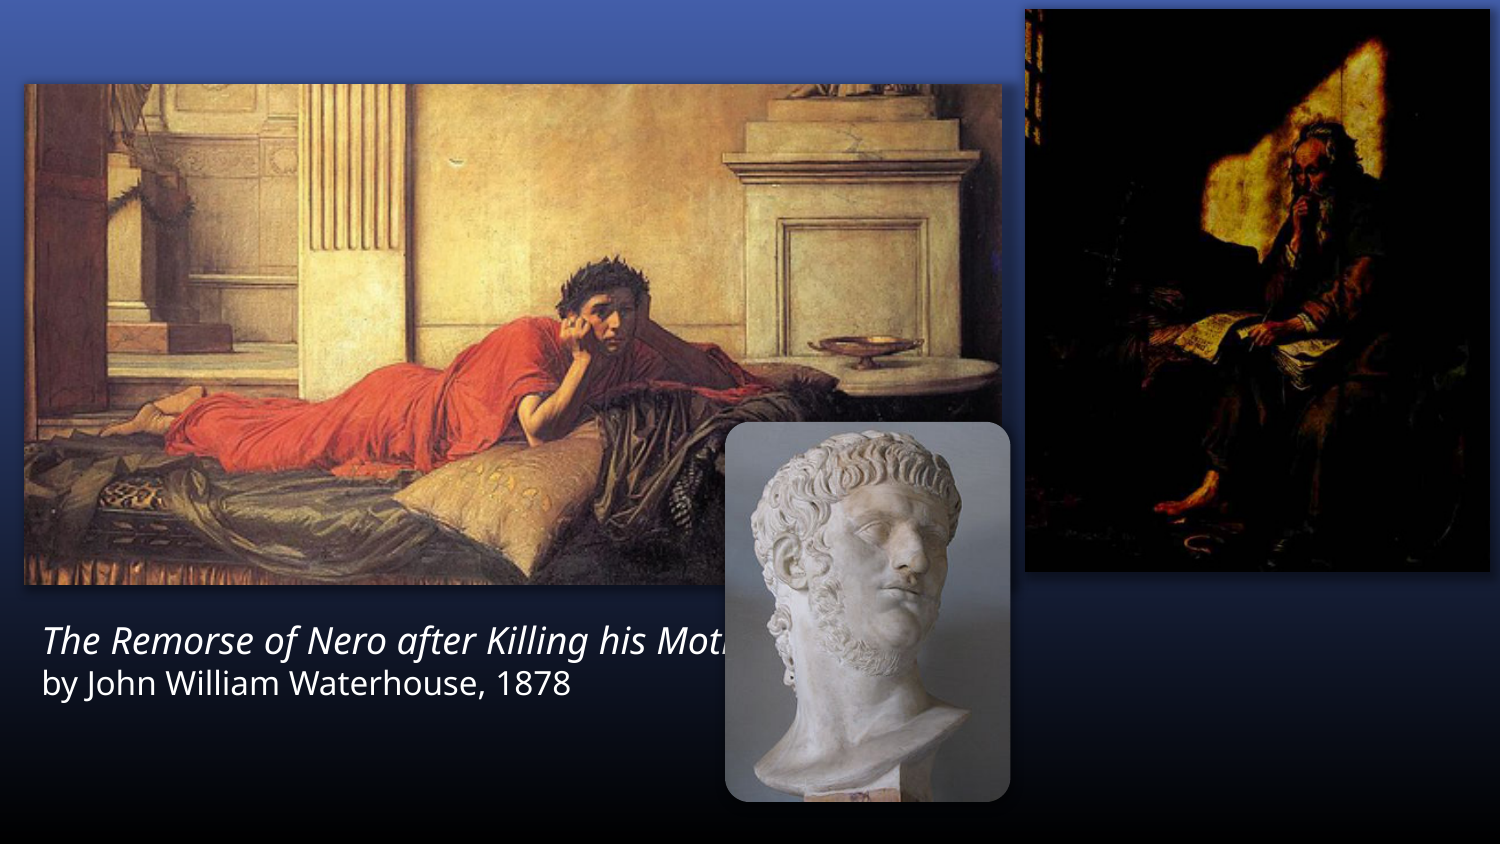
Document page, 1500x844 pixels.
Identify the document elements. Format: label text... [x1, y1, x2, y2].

picture [24, 83, 1002, 585]
subtitle The Remorse of Nero after Killing his Mother by John William Waterhouse, 1878 [24, 609, 716, 735]
picture [1024, 8, 1491, 573]
picture [724, 421, 1011, 803]
